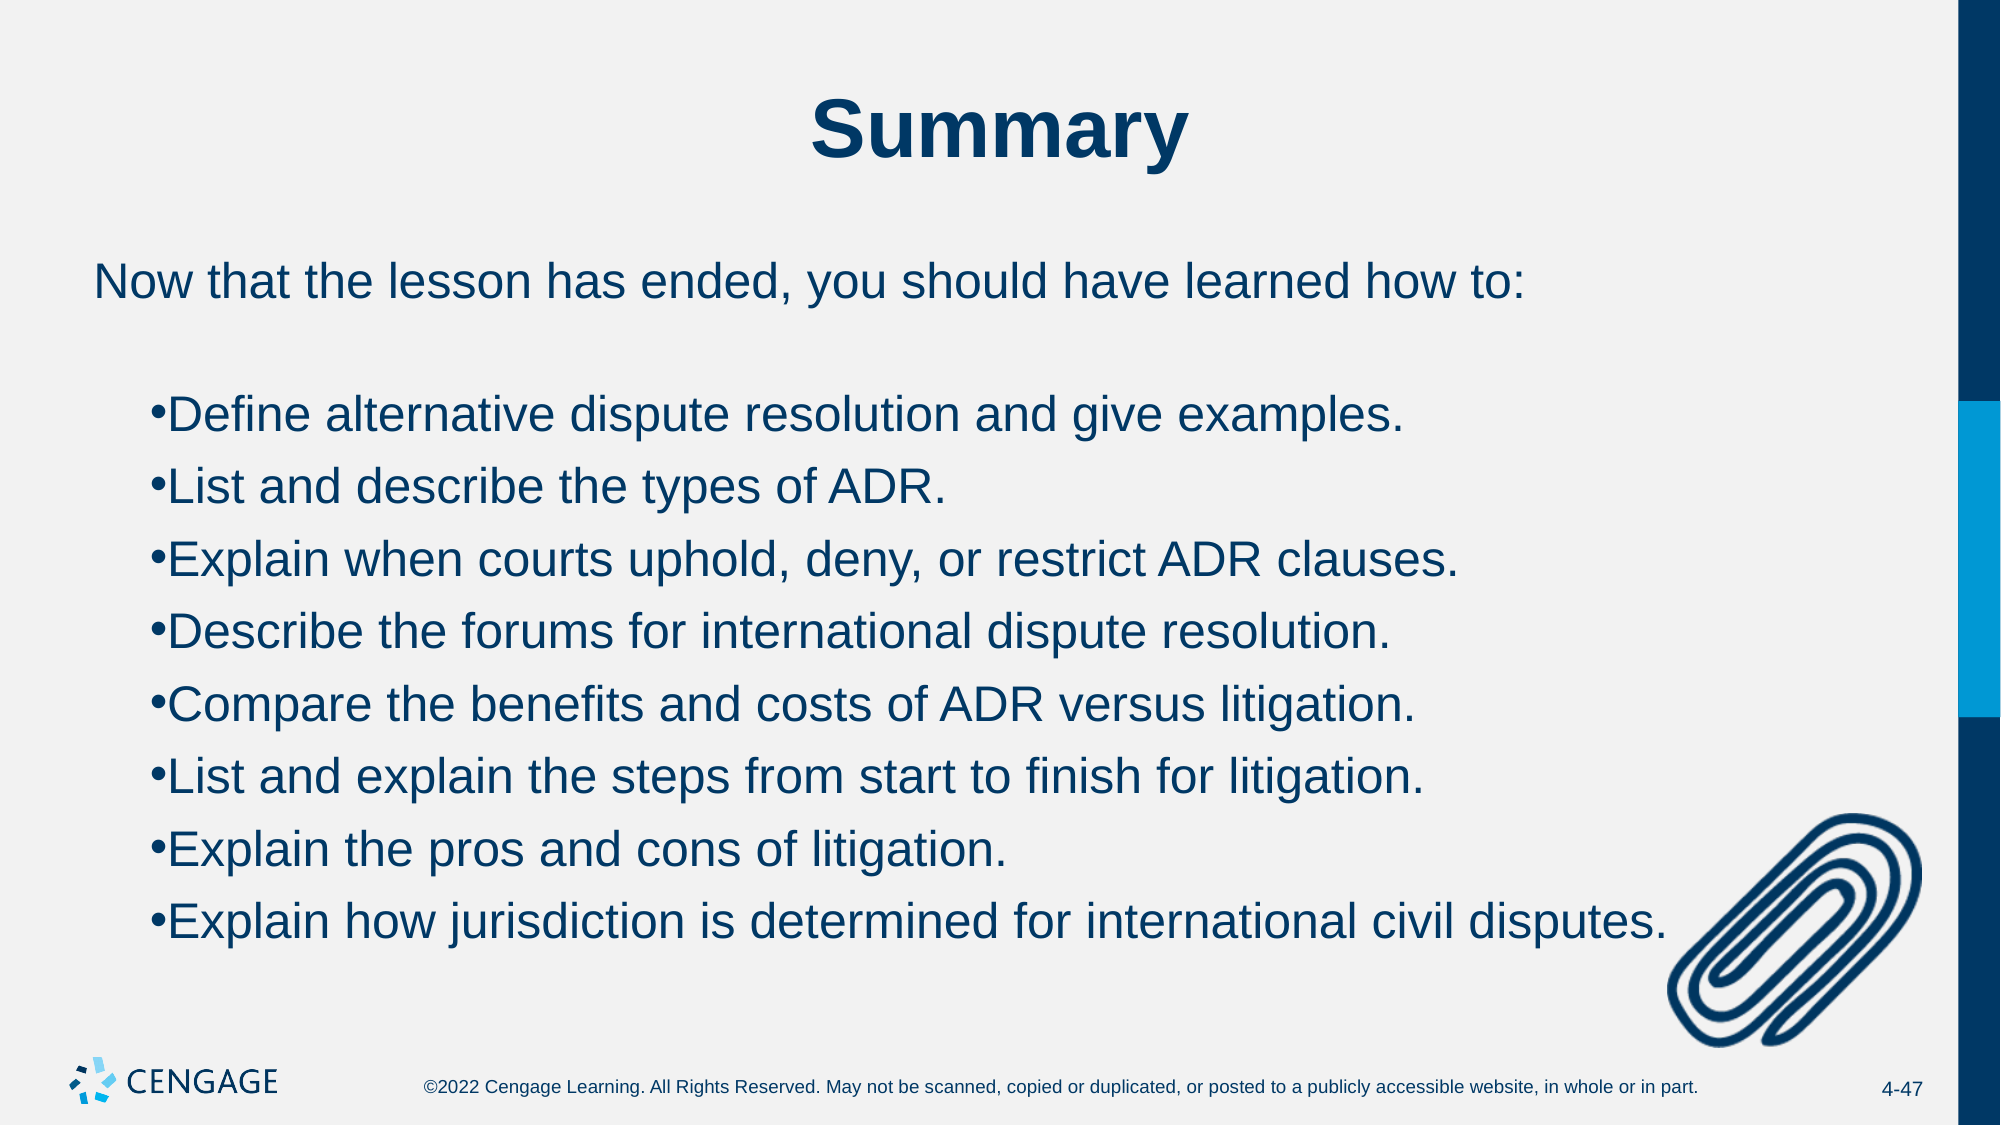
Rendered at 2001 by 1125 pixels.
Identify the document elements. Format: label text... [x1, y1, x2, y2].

title Summary [78, 77, 1923, 241]
list Now that the lesson has ended, you should have learned how to: Define alternative dispute resolution and give examples. List and describe the types of ADR. Explain when courts uphold, deny, or restrict ADR clauses. Describe the forums for international dispute resolution. Compare the benefits and costs of ADR versus litigation. List and explain the steps from start to finish for litigation. Explain the pros and cons of litigation. Explain how jurisdiction is determined for international civil disputes. [78, 241, 1923, 955]
picture [69, 1057, 277, 1104]
picture [1667, 813, 1922, 1048]
